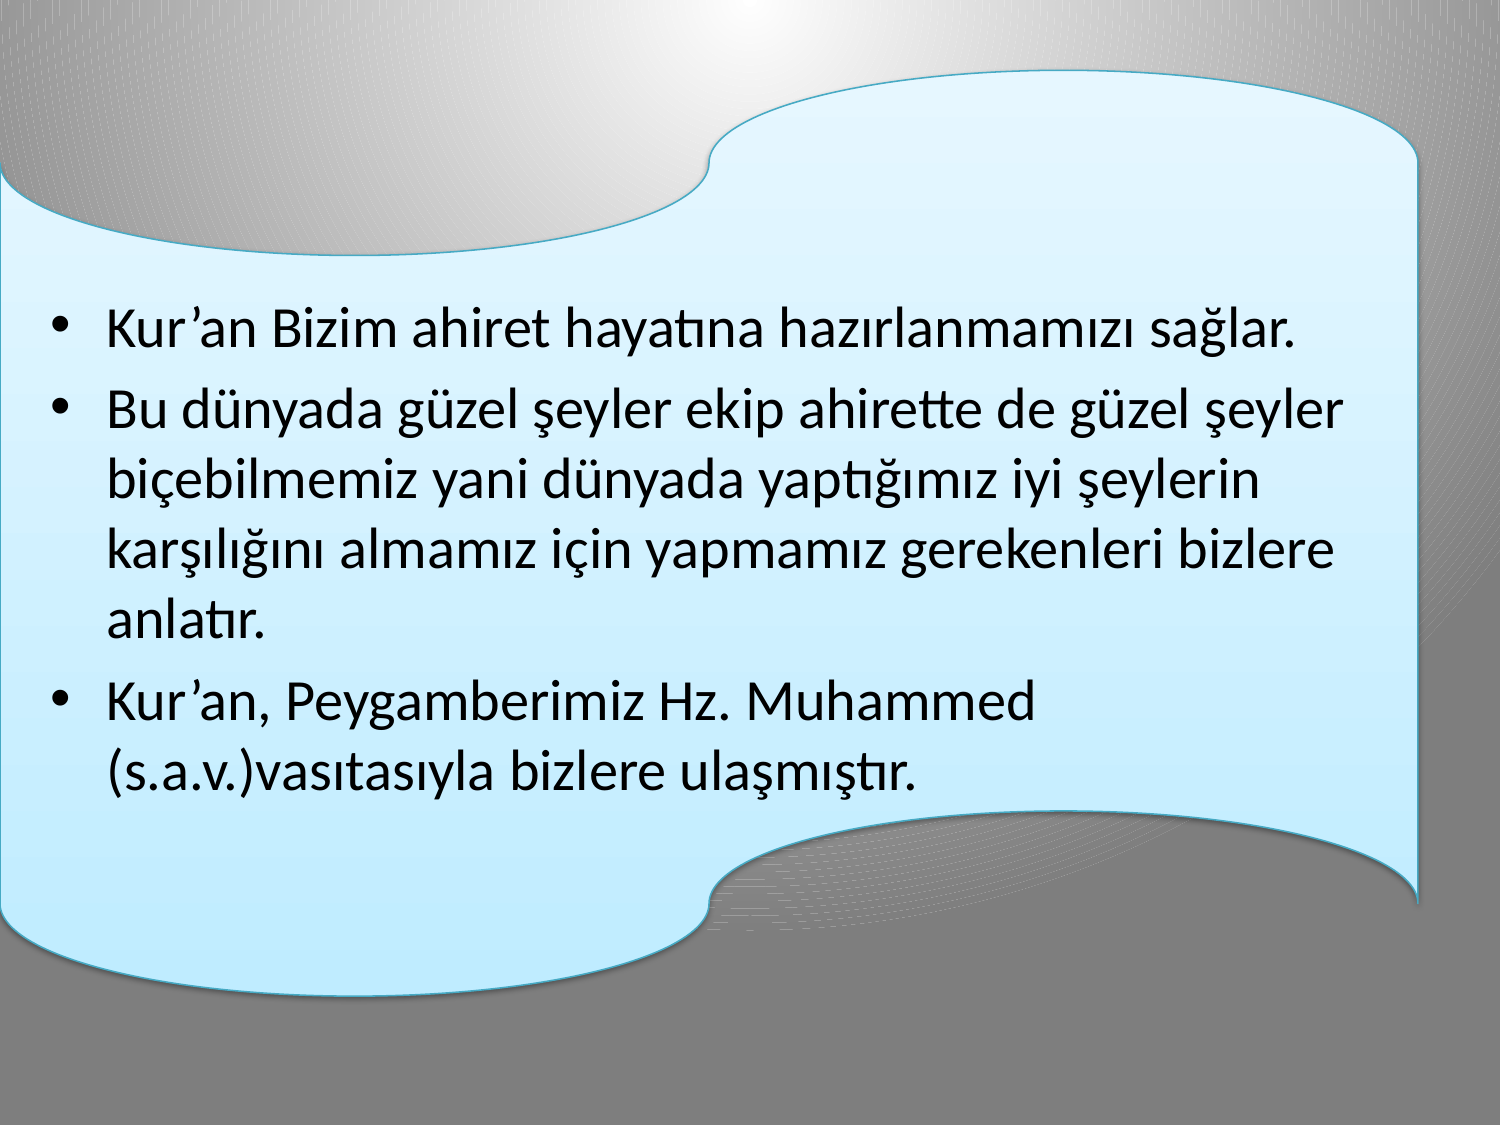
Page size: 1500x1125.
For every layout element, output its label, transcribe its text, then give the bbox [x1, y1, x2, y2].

text_box [0, 69, 1419, 945]
list Kur’an Bizim ahiret hayatına hazırlanmamızı sağlar. Bu dünyada güzel şeyler ekip ahirette de güzel şeyler biçebilmemiz yani dünyada yaptığımız iyi şeylerin karşılığını almamız için yapmamız gerekenleri bizlere anlatır. Kur’an, Peygamberimiz Hz. Muhammed (s.a.v.)vasıtasıyla bizlere ulaşmıştır. [35, 281, 1430, 1125]
